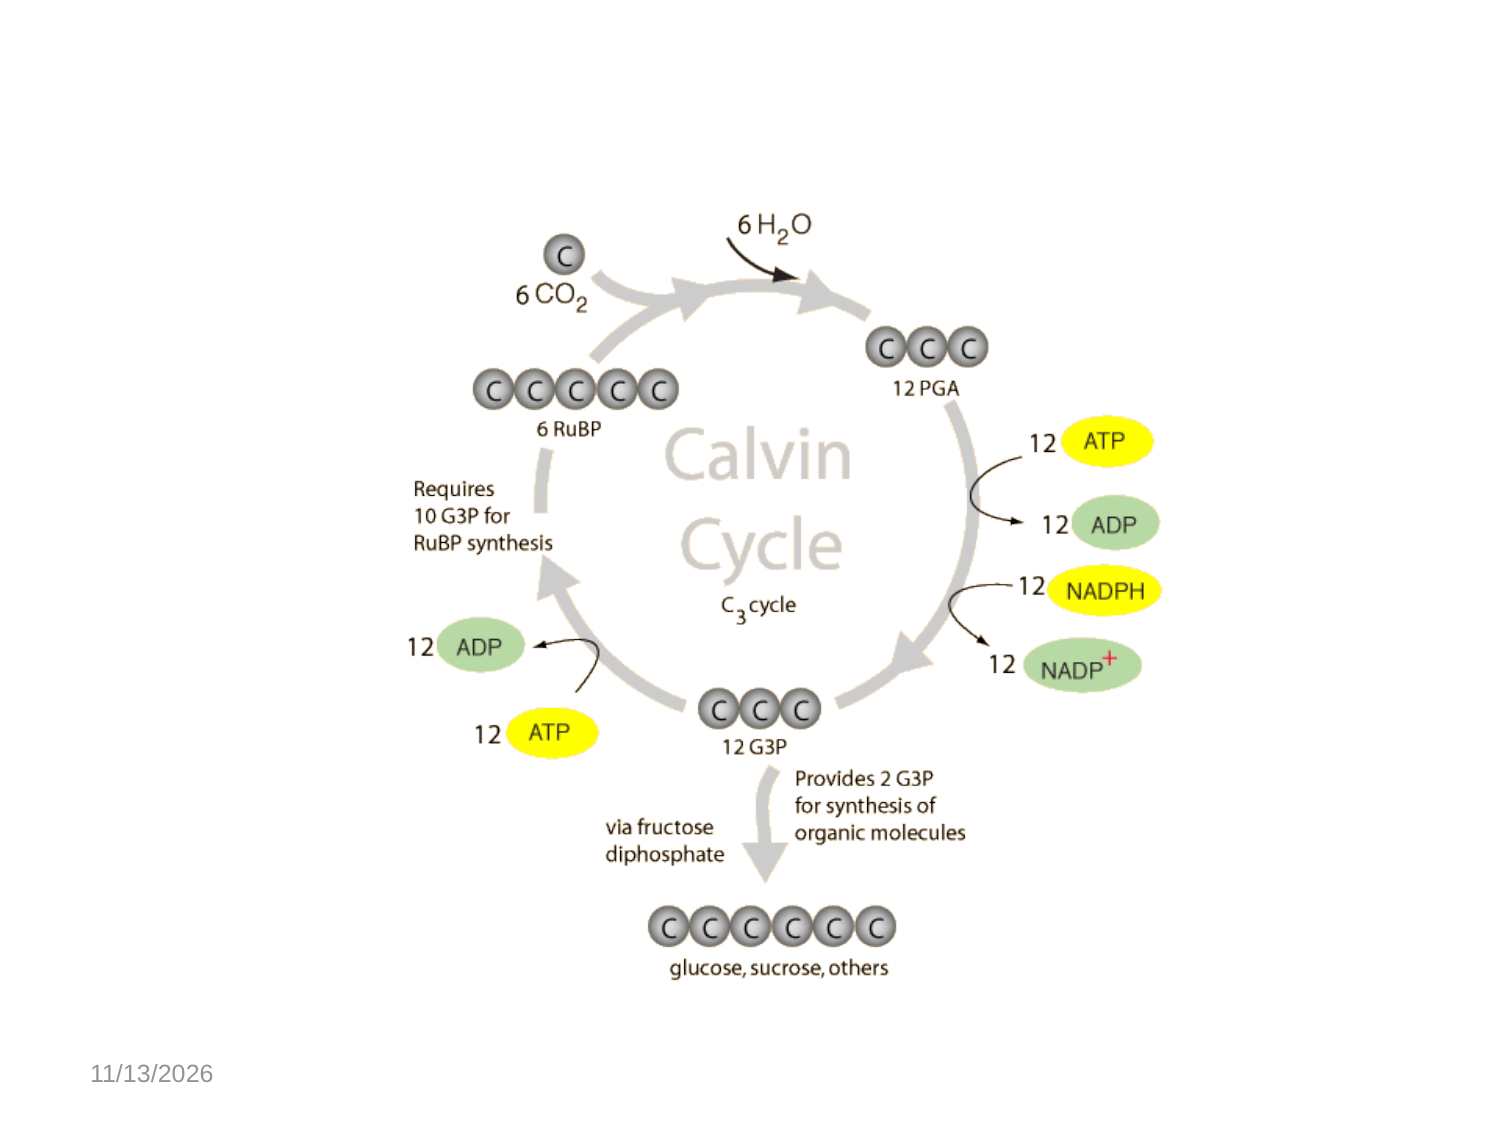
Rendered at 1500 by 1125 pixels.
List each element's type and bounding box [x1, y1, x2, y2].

picture [387, 199, 1187, 993]
slide_number [75, 1042, 425, 1103]
